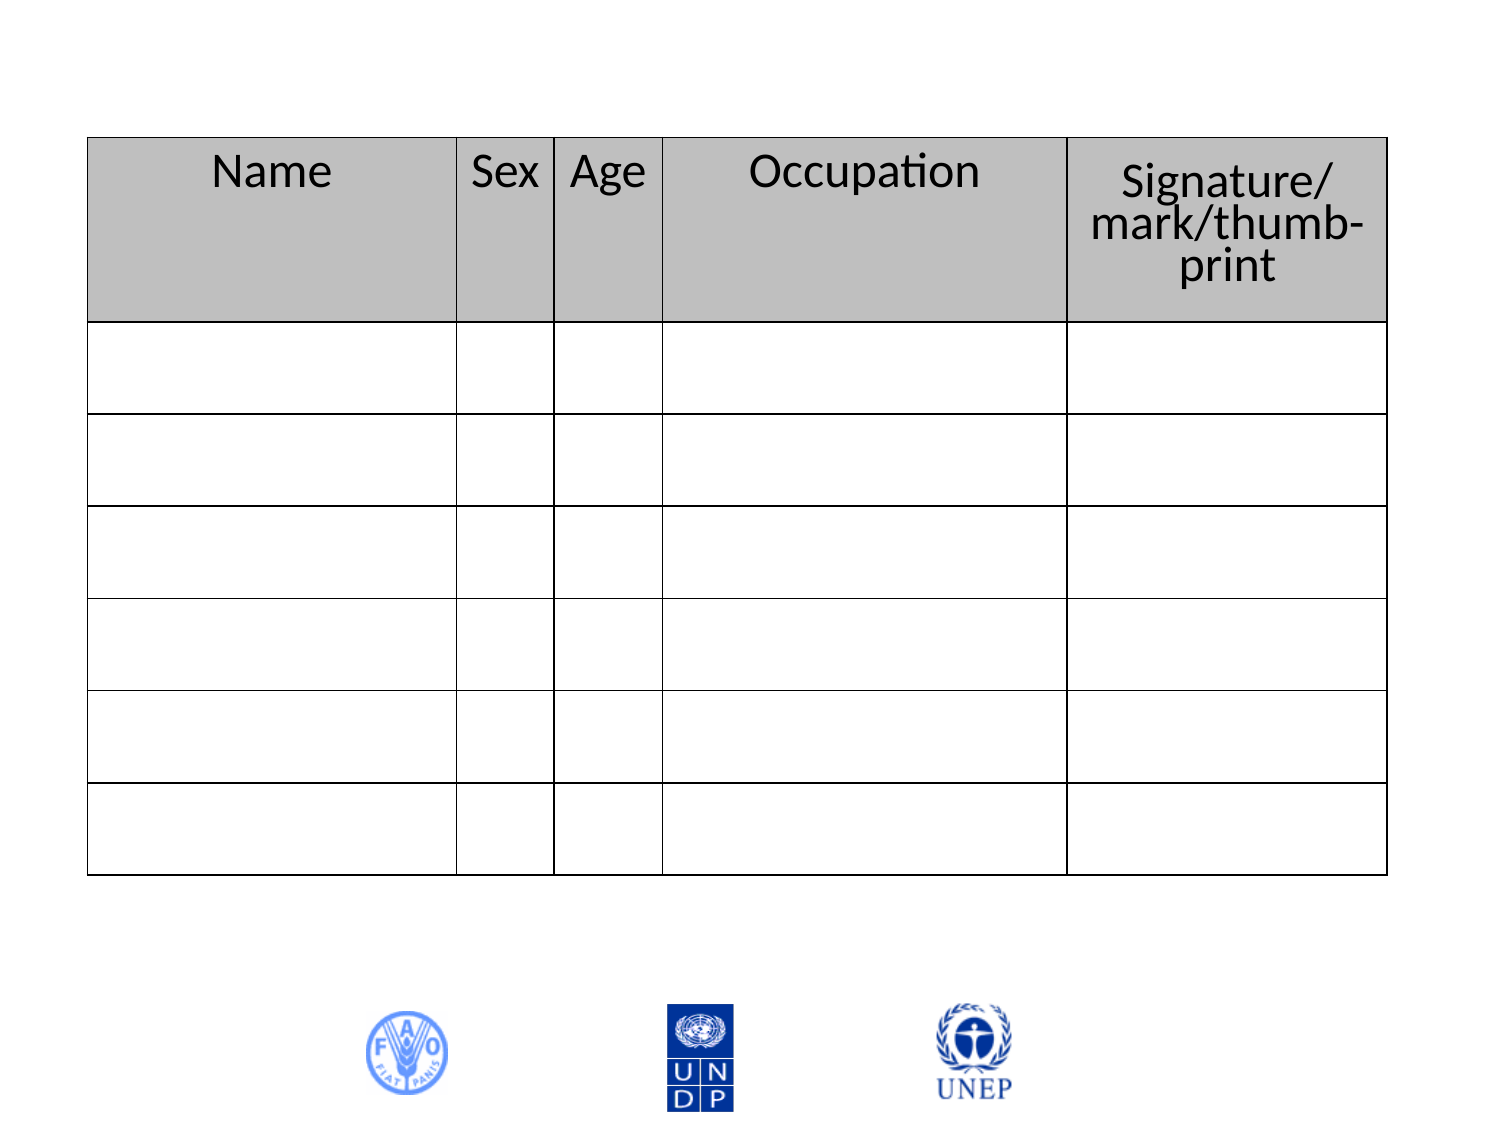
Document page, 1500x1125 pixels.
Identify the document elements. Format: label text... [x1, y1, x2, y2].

table_cell [457, 415, 553, 505]
table_cell [457, 599, 553, 690]
table_cell [88, 599, 456, 690]
table_cell [1068, 691, 1386, 782]
table_cell [663, 599, 1066, 690]
table_cell [88, 507, 456, 598]
table_cell [555, 415, 662, 505]
picture [912, 999, 1038, 1104]
table_cell [88, 415, 456, 505]
table_cell [555, 691, 662, 782]
table_cell [555, 323, 662, 413]
table_cell [457, 323, 553, 413]
table_header Sex [457, 138, 553, 321]
table_cell [663, 784, 1066, 874]
table_cell [1068, 507, 1386, 598]
table_cell [555, 599, 662, 690]
table_cell [88, 691, 456, 782]
table_cell [88, 784, 456, 874]
table_cell [663, 691, 1066, 782]
table_cell [88, 323, 456, 413]
picture [666, 1003, 735, 1113]
table_cell [457, 784, 553, 874]
table_cell [1068, 323, 1386, 413]
picture [366, 1011, 448, 1095]
table_cell [1068, 415, 1386, 505]
table_header Name [88, 138, 456, 321]
table_cell [555, 784, 662, 874]
table_cell [1068, 599, 1386, 690]
table_cell [663, 507, 1066, 598]
table_cell [457, 507, 553, 598]
table_cell [1068, 784, 1386, 874]
table_cell [457, 691, 553, 782]
table_cell [555, 507, 662, 598]
table_cell [663, 323, 1066, 413]
table_header Occupation [663, 138, 1066, 321]
table_header Signature/ mark/thumb-print [1068, 138, 1386, 321]
table_cell [663, 415, 1066, 505]
table_header Age [555, 138, 662, 321]
